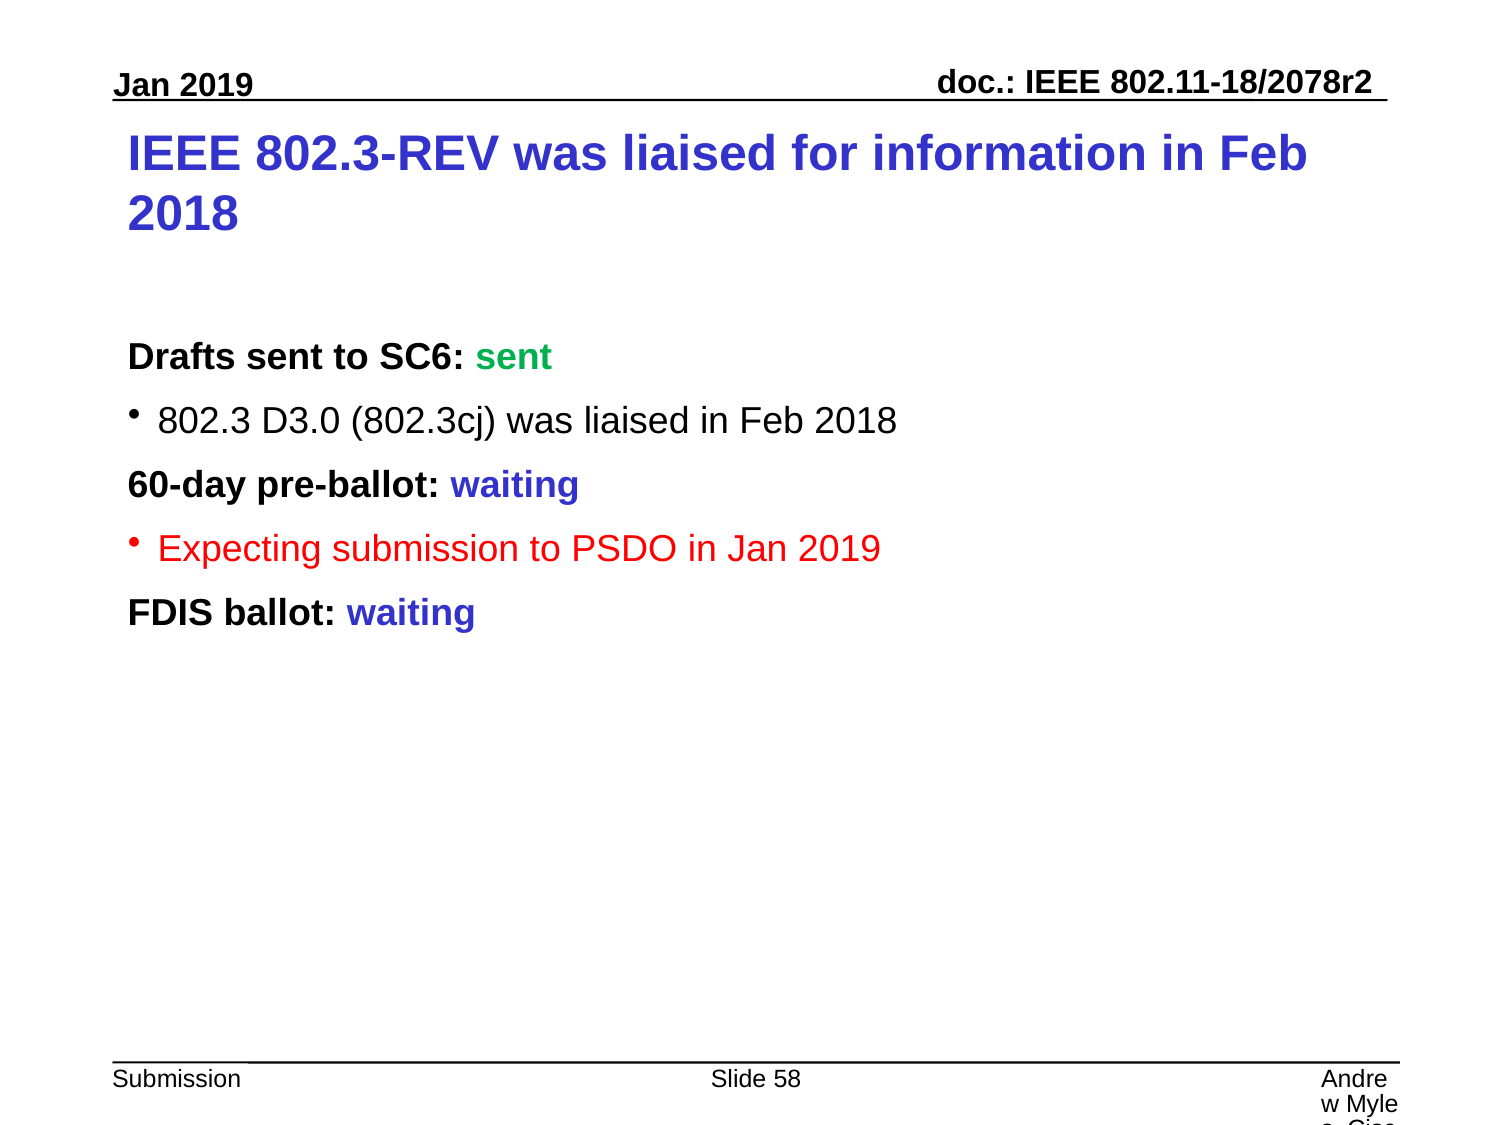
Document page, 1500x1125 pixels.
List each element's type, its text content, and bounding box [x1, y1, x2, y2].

title IEEE 802.3-REV was liaised for information in Feb 2018 [112, 112, 1388, 288]
slide_number Slide 58 [709, 1061, 803, 1093]
list Drafts sent to SC6: sent 802.3 D3.0 (802.3cj) was liaised in Feb 2018 60-day pre-ballot: waiting Expecting submission to PSDO in Jan 2019 FDIS ballot: waiting [112, 324, 1388, 1000]
footer Andrew Myles, Cisco [1320, 1061, 1402, 1093]
